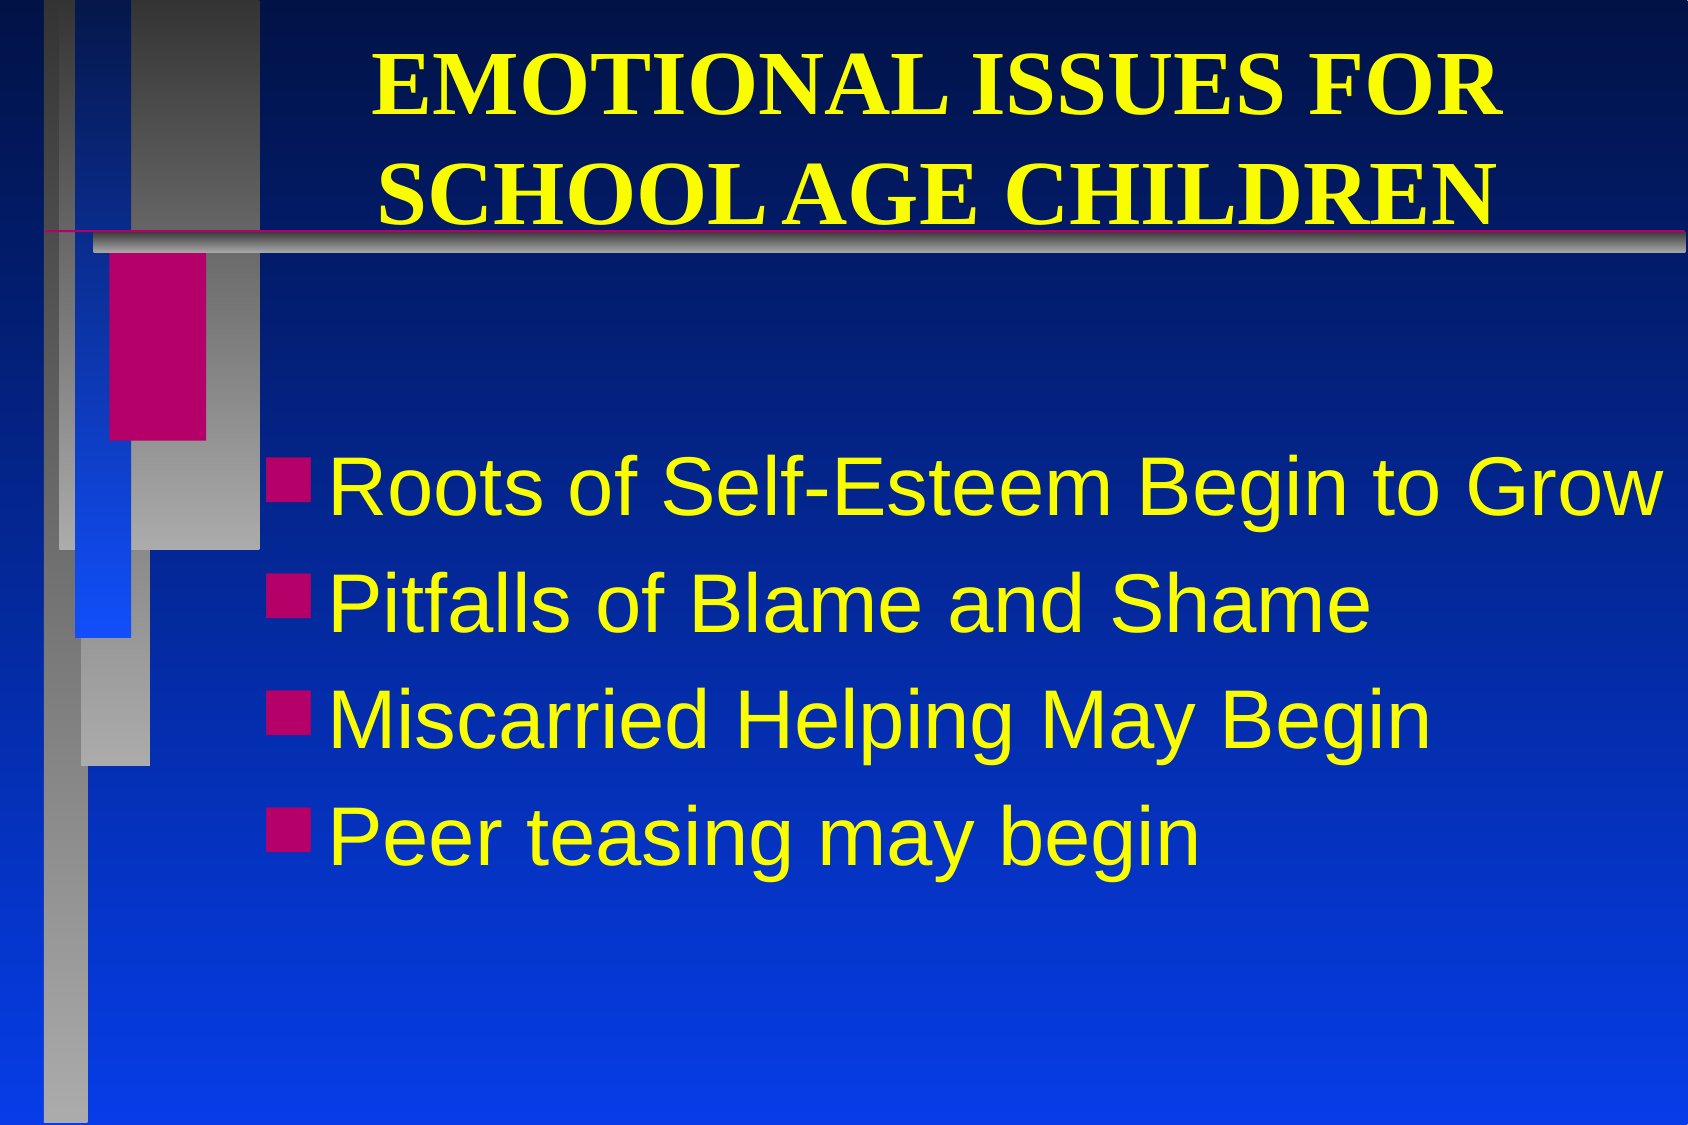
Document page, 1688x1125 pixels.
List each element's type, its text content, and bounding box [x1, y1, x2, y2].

title EMOTIONAL ISSUES FOR SCHOOL AGE CHILDREN [275, 0, 1600, 250]
list Roots of Self-Esteem Begin to Grow Pitfalls of Blame and Shame Miscarried Helping May Begin Peer teasing may begin [256, 425, 1688, 988]
